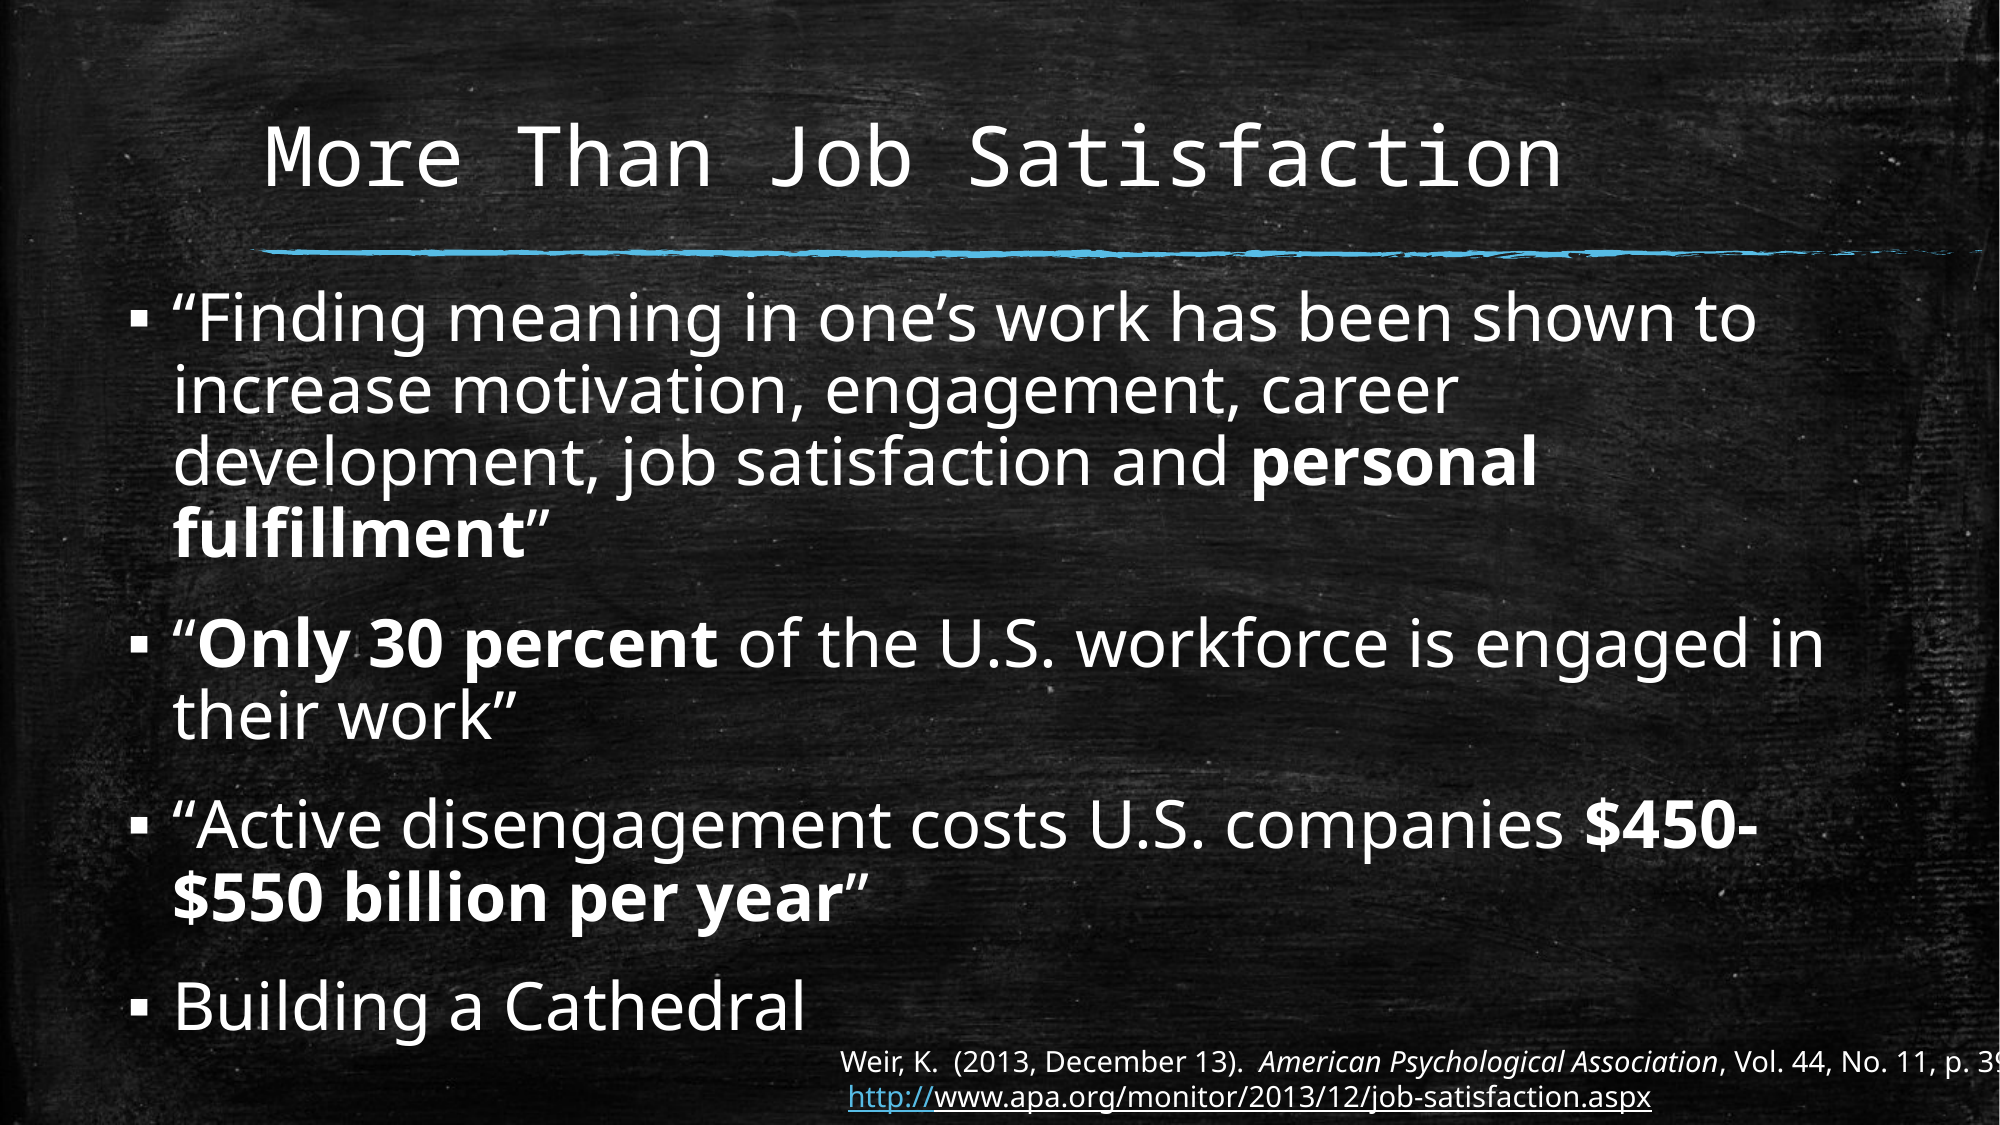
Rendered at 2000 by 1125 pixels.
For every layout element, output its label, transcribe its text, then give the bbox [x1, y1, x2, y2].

list “Finding meaning in one’s work has been shown to increase motivation, engagement, career development, job satisfaction and personal fulfillment” “Only 30 percent of the U.S. workforce is engaged in their work” “Active disengagement costs U.S. companies $450-$550 billion per year” Building a Cathedral [112, 276, 1913, 1088]
text_box Weir, K. (2013, December 13). American Psychological Association, Vol. 44, No. 11, p. 39 http://www.apa.org/monitor/2013/12/job-satisfaction.aspx [825, 1040, 2000, 1123]
title More Than Job Satisfaction [249, 45, 1750, 213]
